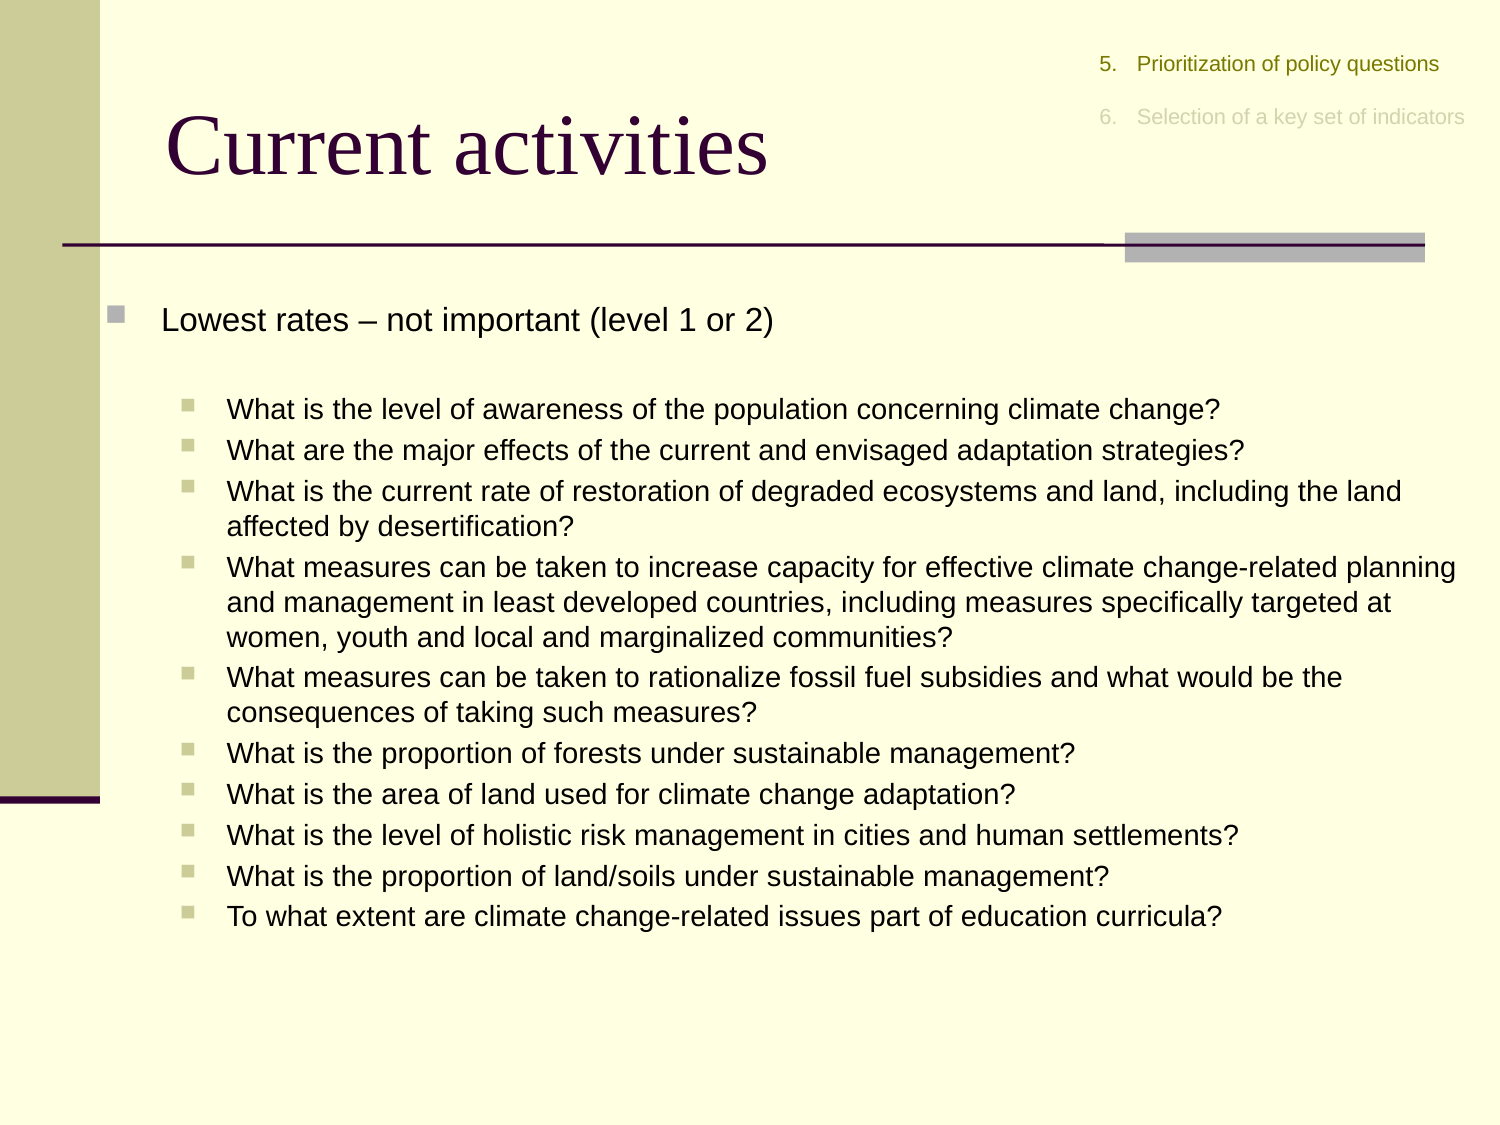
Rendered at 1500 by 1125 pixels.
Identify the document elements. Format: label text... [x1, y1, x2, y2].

text_box Prioritization of policy questions Selection of a key set of indicators [1084, 42, 1481, 137]
title Current activities [150, 45, 1425, 234]
text_box Lowest rates – not important (level 1 or 2) What is the level of awareness of the population concerning climate change? What are the major effects of the current and envisaged adaptation strategies? What is the current rate of restoration of degraded ecosystems and land, including the land affected by desertification? What measures can be taken to increase capacity for effective climate change-related planning and management in least developed countries, including measures specifically targeted at women, youth and local and marginalized communities? What measures can be taken to rationalize fossil fuel subsidies and what would be the consequences of taking such measures? What is the proportion of forests under sustainable management? What is the area of land used for climate change adaptation? What is the level of holistic risk management in cities and human settlements? What is the proportion of land/soils under sustainable management? To what extent are climate change-related issues part of education curricula? [89, 290, 1490, 1106]
